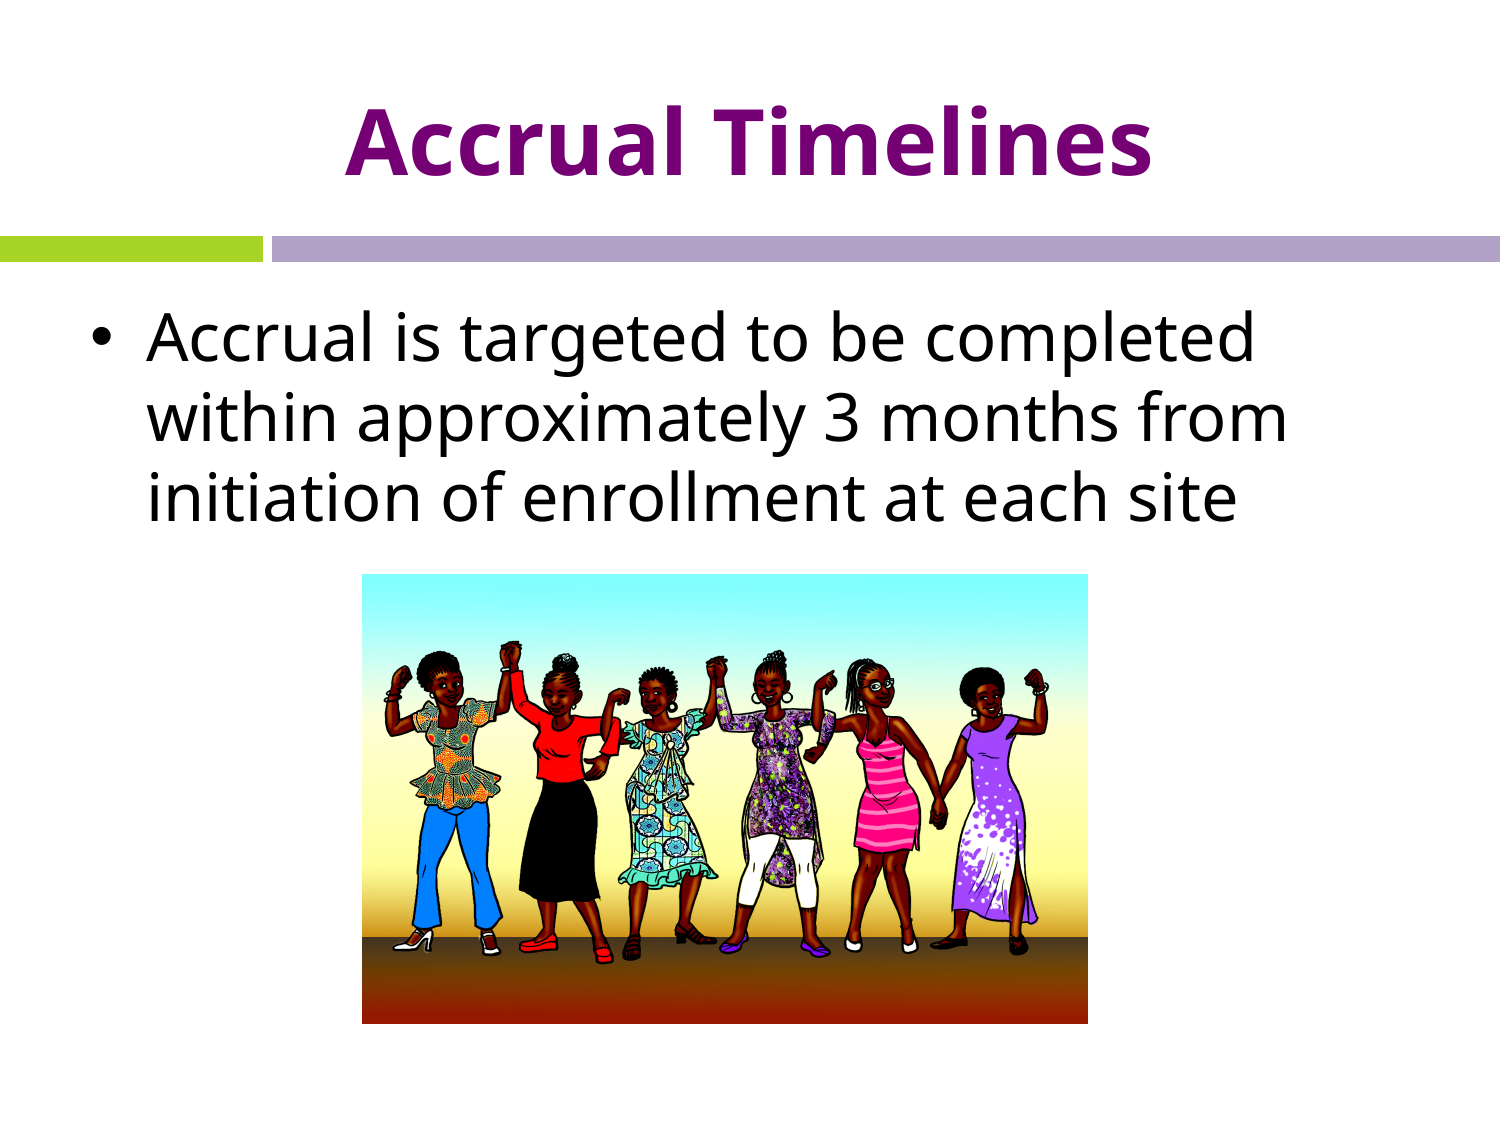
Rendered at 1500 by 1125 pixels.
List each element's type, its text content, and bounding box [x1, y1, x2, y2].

picture [0, 236, 1500, 262]
title Accrual Timelines [75, 45, 1425, 233]
list Accrual is targeted to be completed within approximately 3 months from initiation of enrollment at each site [75, 287, 1425, 488]
picture [362, 574, 1088, 1025]
